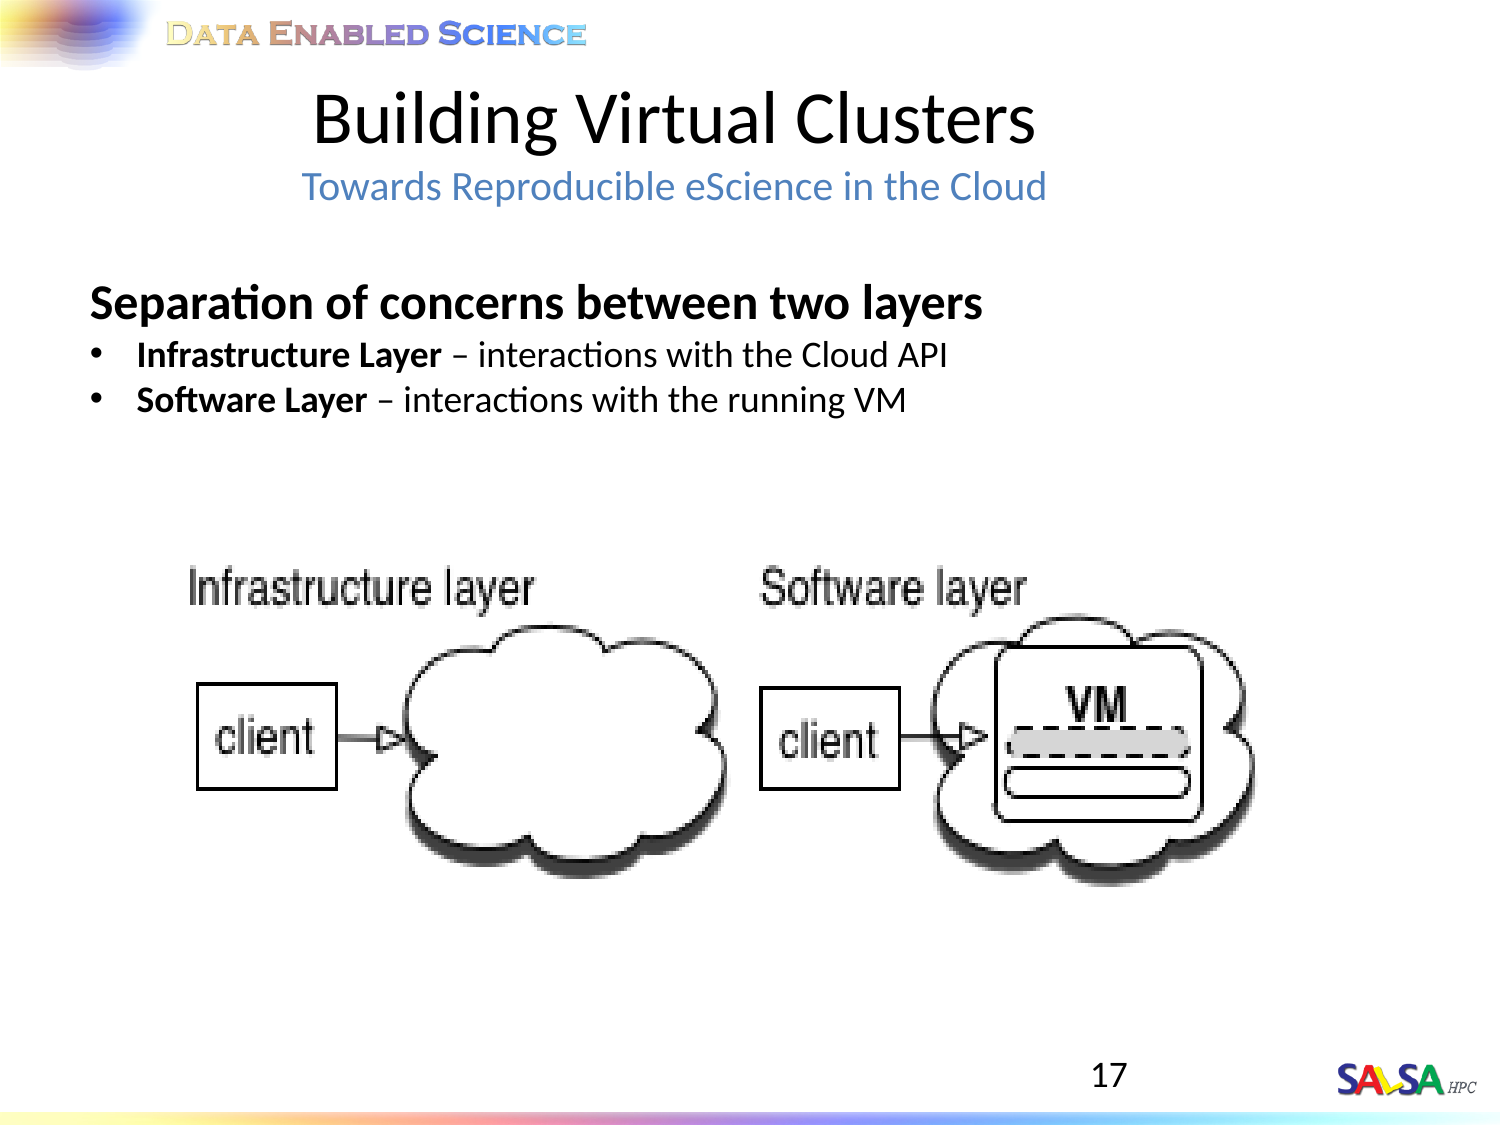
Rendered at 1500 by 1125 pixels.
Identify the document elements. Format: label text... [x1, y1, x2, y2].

text_box Separation of concerns between two layers Infrastructure Layer – interactions with the Cloud API Software Layer – interactions with the running VM [74, 262, 1413, 473]
title Building Virtual Clusters Towards Reproducible eScience in the Cloud [0, 45, 1350, 233]
picture [0, 0, 593, 45]
picture [0, 1112, 1500, 1125]
slide_number 17 [1074, 1042, 1425, 1103]
picture [187, 549, 1276, 901]
picture [1425, 1057, 1479, 1100]
